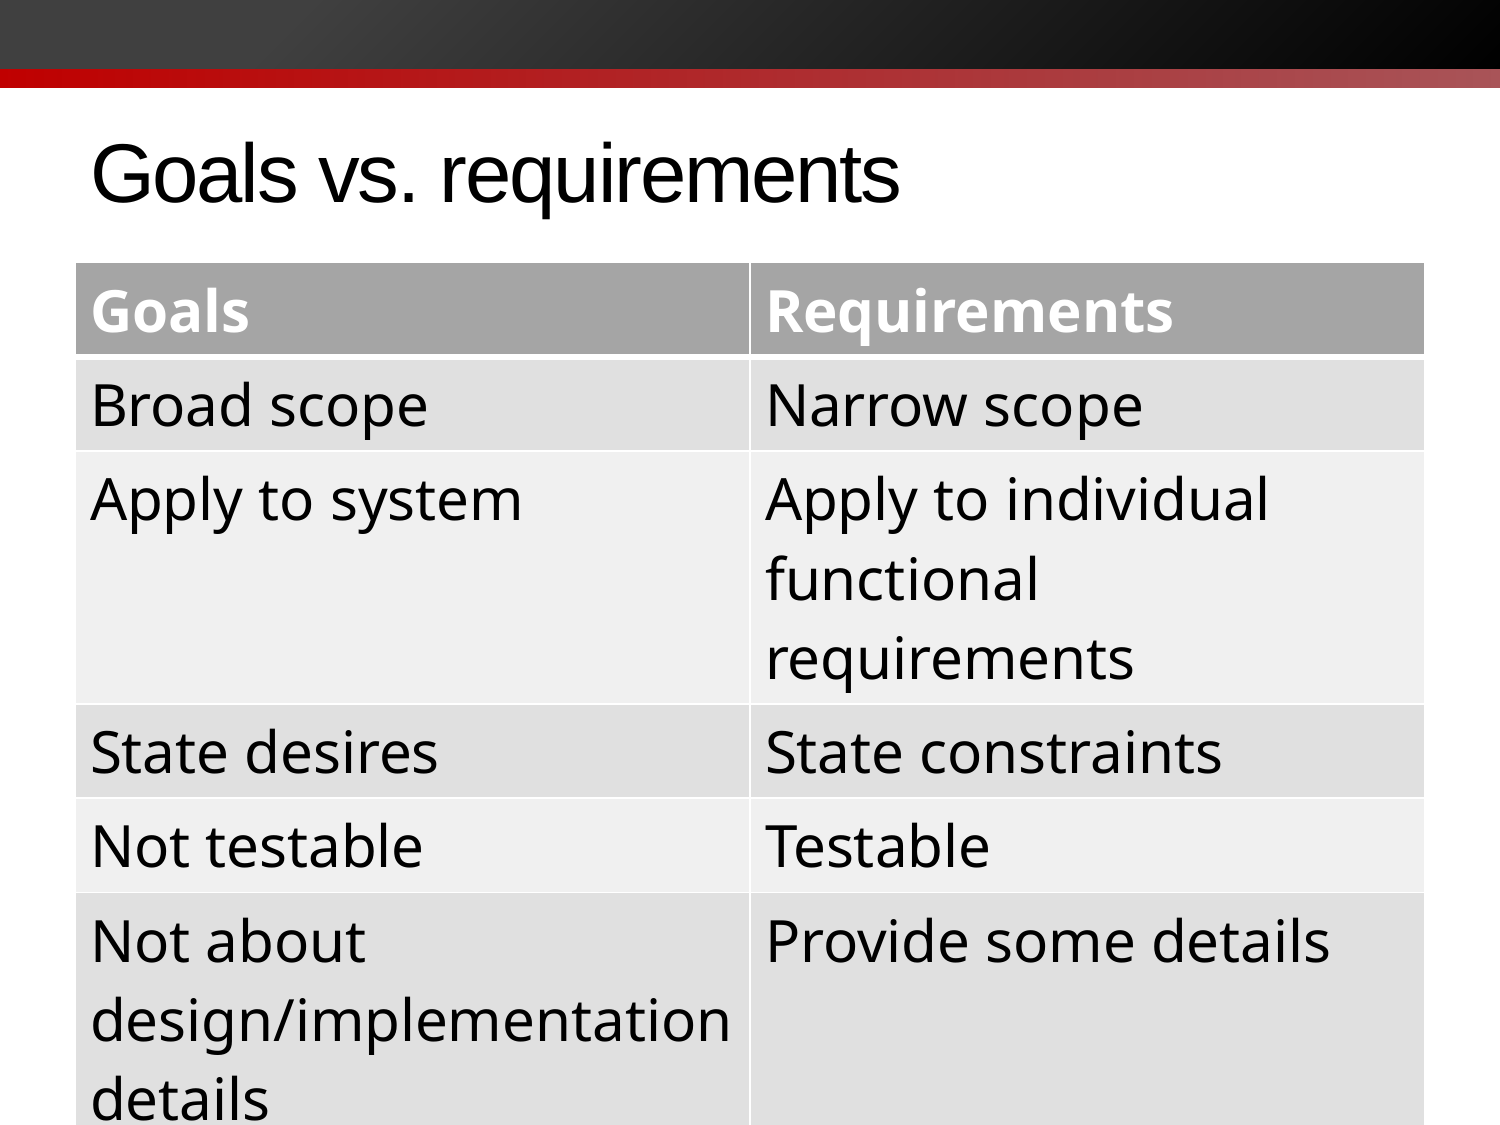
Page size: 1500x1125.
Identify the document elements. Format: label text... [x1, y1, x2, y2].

table_cell State constraints [751, 705, 1424, 797]
table_cell Apply to individual functional requirements [751, 452, 1424, 703]
table_header Goals [76, 263, 749, 354]
table_cell Broad scope [76, 360, 749, 450]
title Goals vs. requirements [75, 87, 1425, 250]
table_cell Provide some details [751, 893, 1424, 1125]
table_cell Not testable [76, 799, 749, 892]
table_cell State desires [76, 705, 749, 797]
table_cell Not about design/implementation details [76, 893, 749, 1125]
table_header Requirements [751, 263, 1424, 354]
table_cell Narrow scope [751, 360, 1424, 450]
table_cell Testable [751, 799, 1424, 892]
table_cell Apply to system [76, 452, 749, 703]
